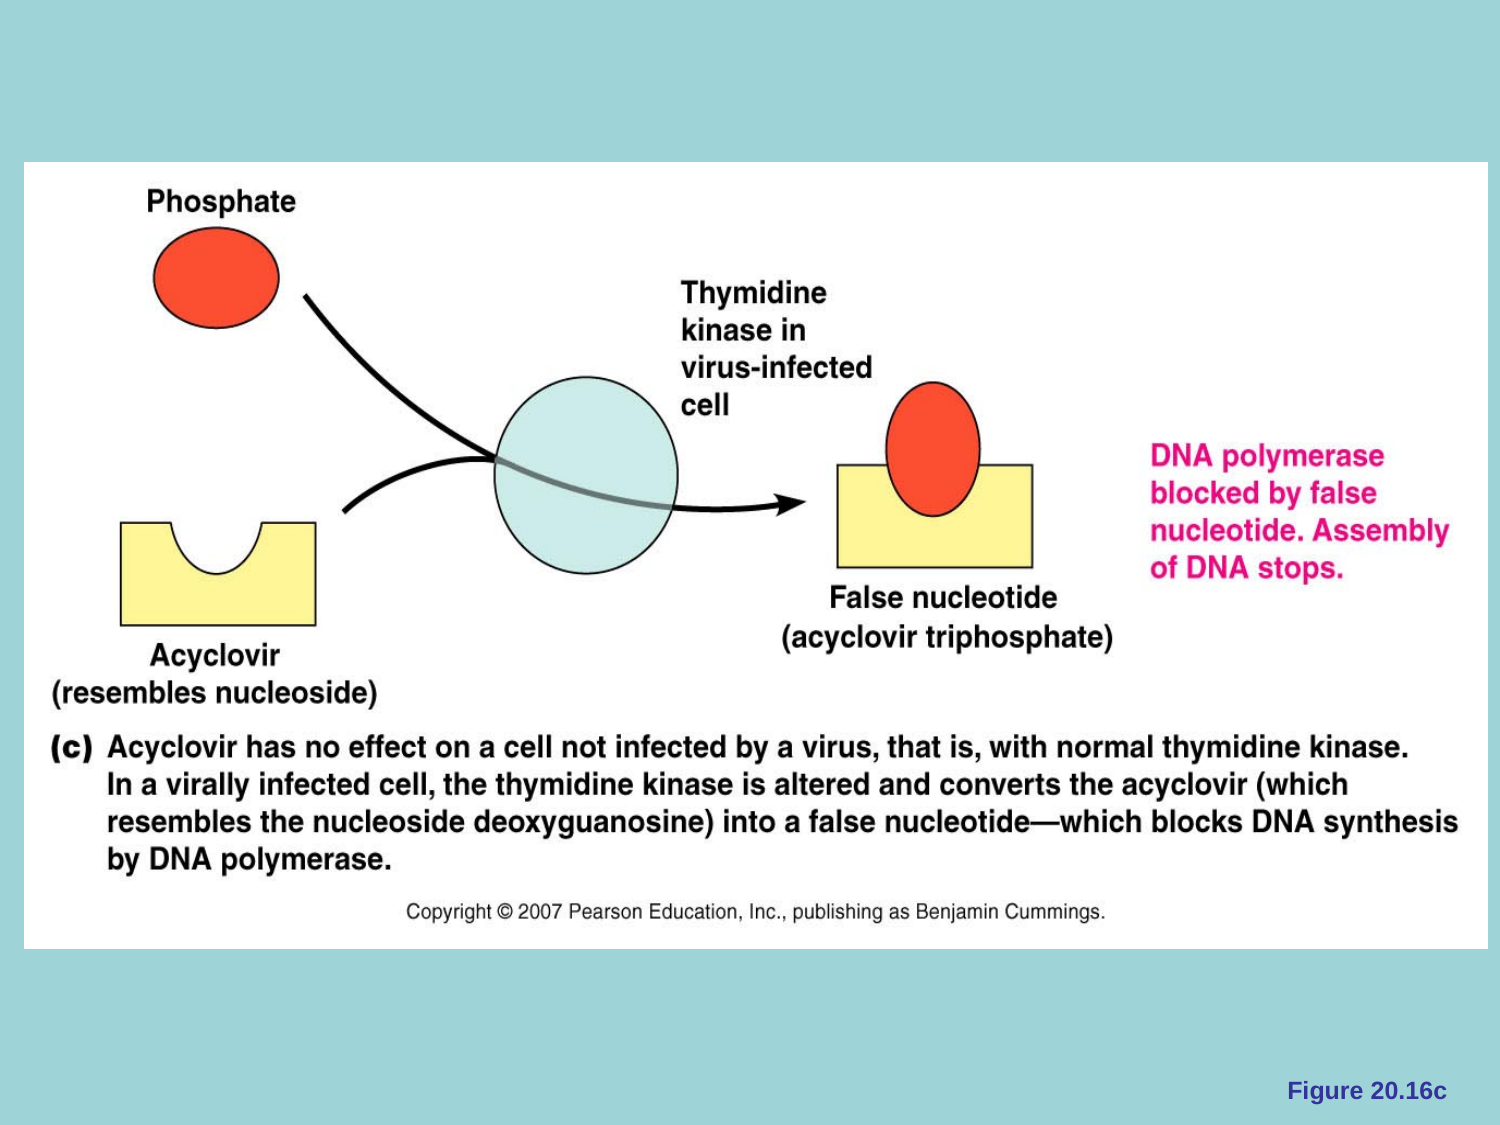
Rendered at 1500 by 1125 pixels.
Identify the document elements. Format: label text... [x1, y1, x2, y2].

picture [24, 162, 1488, 949]
text_box Figure 20.16c [1012, 1067, 1463, 1113]
